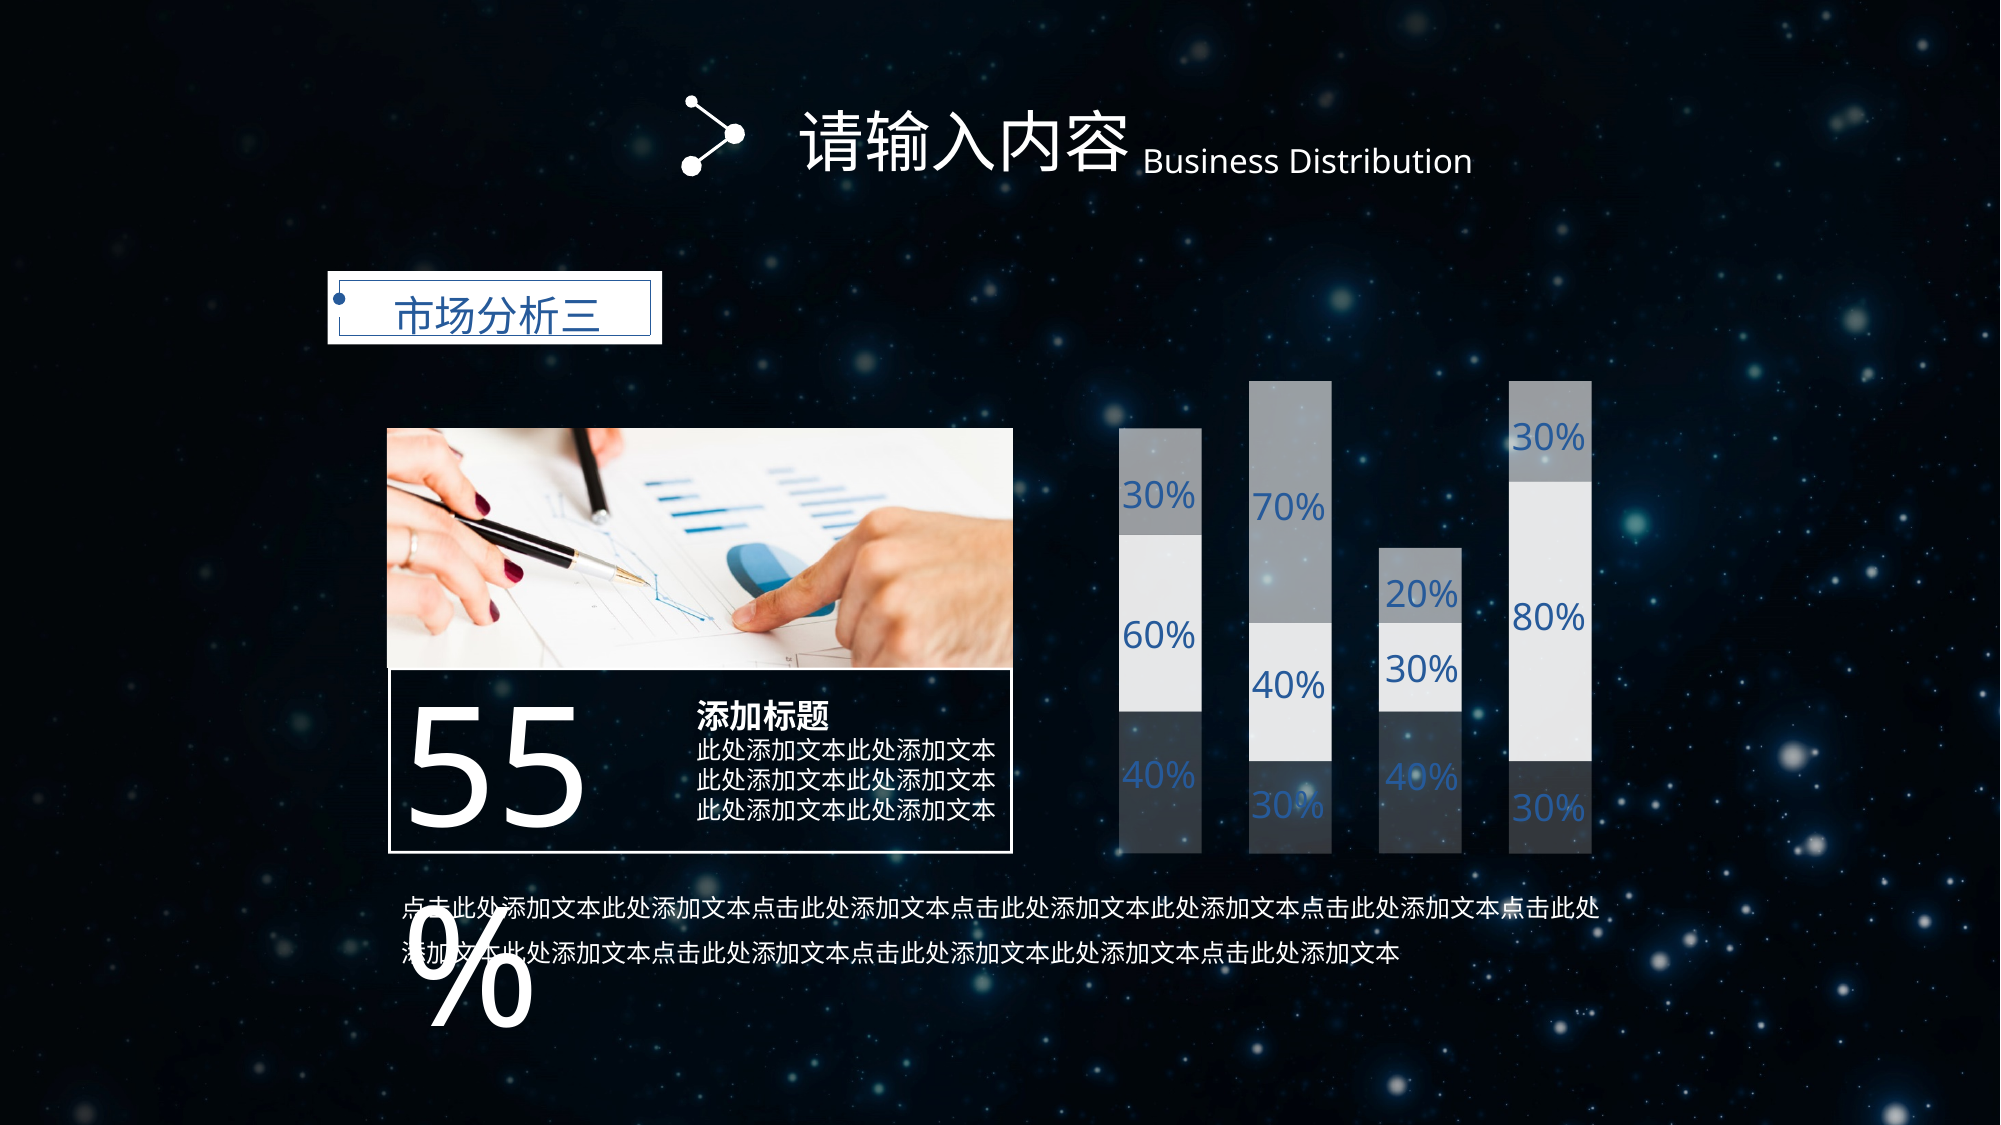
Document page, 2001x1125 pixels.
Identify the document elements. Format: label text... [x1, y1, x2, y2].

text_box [1107, 428, 1214, 854]
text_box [1236, 381, 1344, 854]
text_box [691, 101, 735, 167]
text_box 请输入内容 [782, 92, 1147, 188]
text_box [386, 428, 1016, 870]
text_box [327, 257, 663, 345]
text_box 点击此处添加文本此处添加文本点击此处添加文本点击此处添加文本此处添加文本点击此处添加文本点击此处添加文本此处添加文本点击此处添加文本点击此处添加文本此处添加文本点击此处添加文本 [386, 869, 1627, 975]
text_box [1370, 547, 1477, 854]
picture [0, 0, 2000, 1125]
text_box Business Distribution [1127, 132, 1506, 188]
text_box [1497, 381, 1604, 854]
